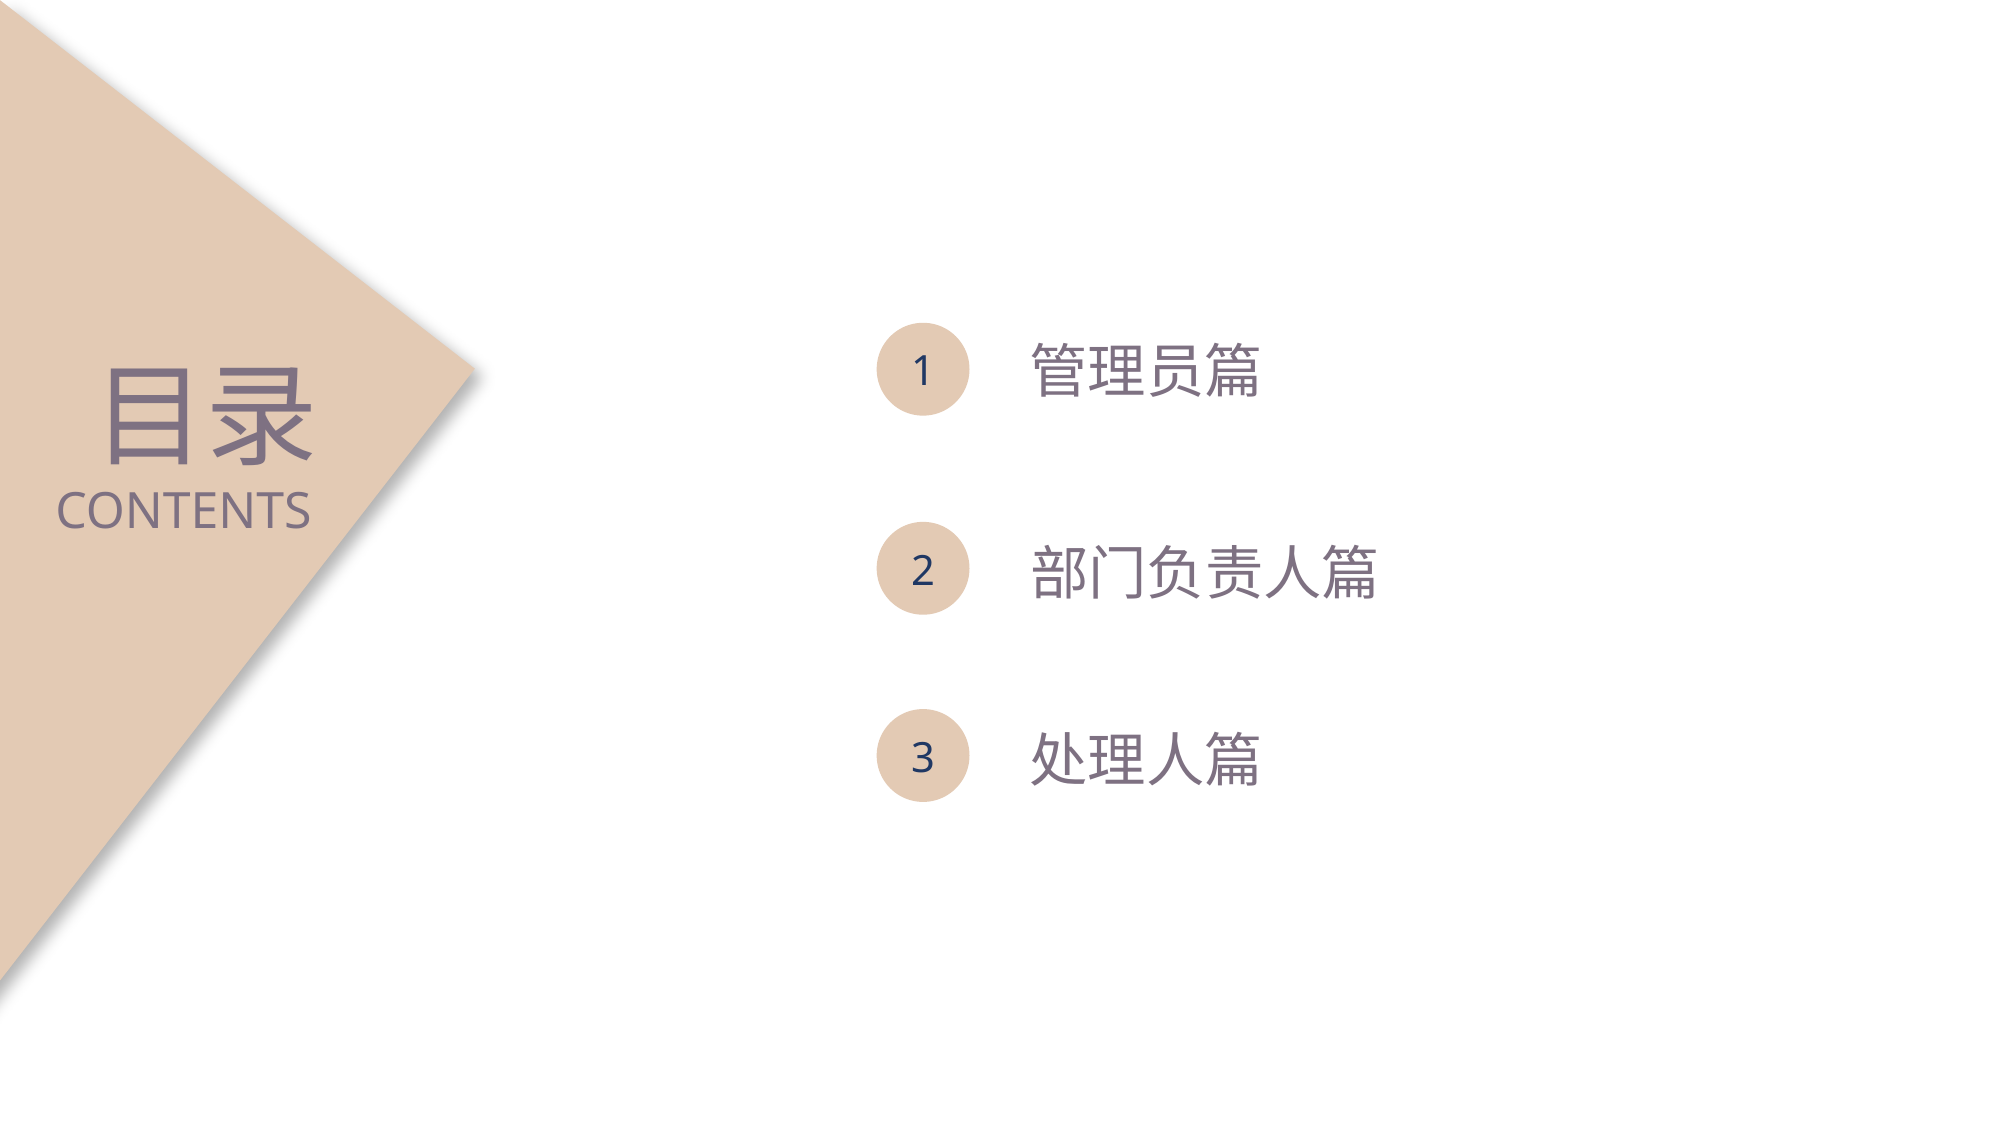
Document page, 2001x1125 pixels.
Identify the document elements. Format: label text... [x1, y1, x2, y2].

text_box 3 [875, 708, 971, 803]
text_box [0, 0, 477, 983]
text_box 管理员篇 [1014, 326, 1278, 412]
text_box 部门负责人篇 [1015, 528, 1395, 614]
text_box 处理人篇 [1014, 716, 1278, 801]
text_box 2 [875, 520, 971, 616]
text_box CONTENTS [40, 470, 327, 546]
text_box 目录 [78, 336, 334, 487]
text_box 1 [875, 321, 971, 417]
